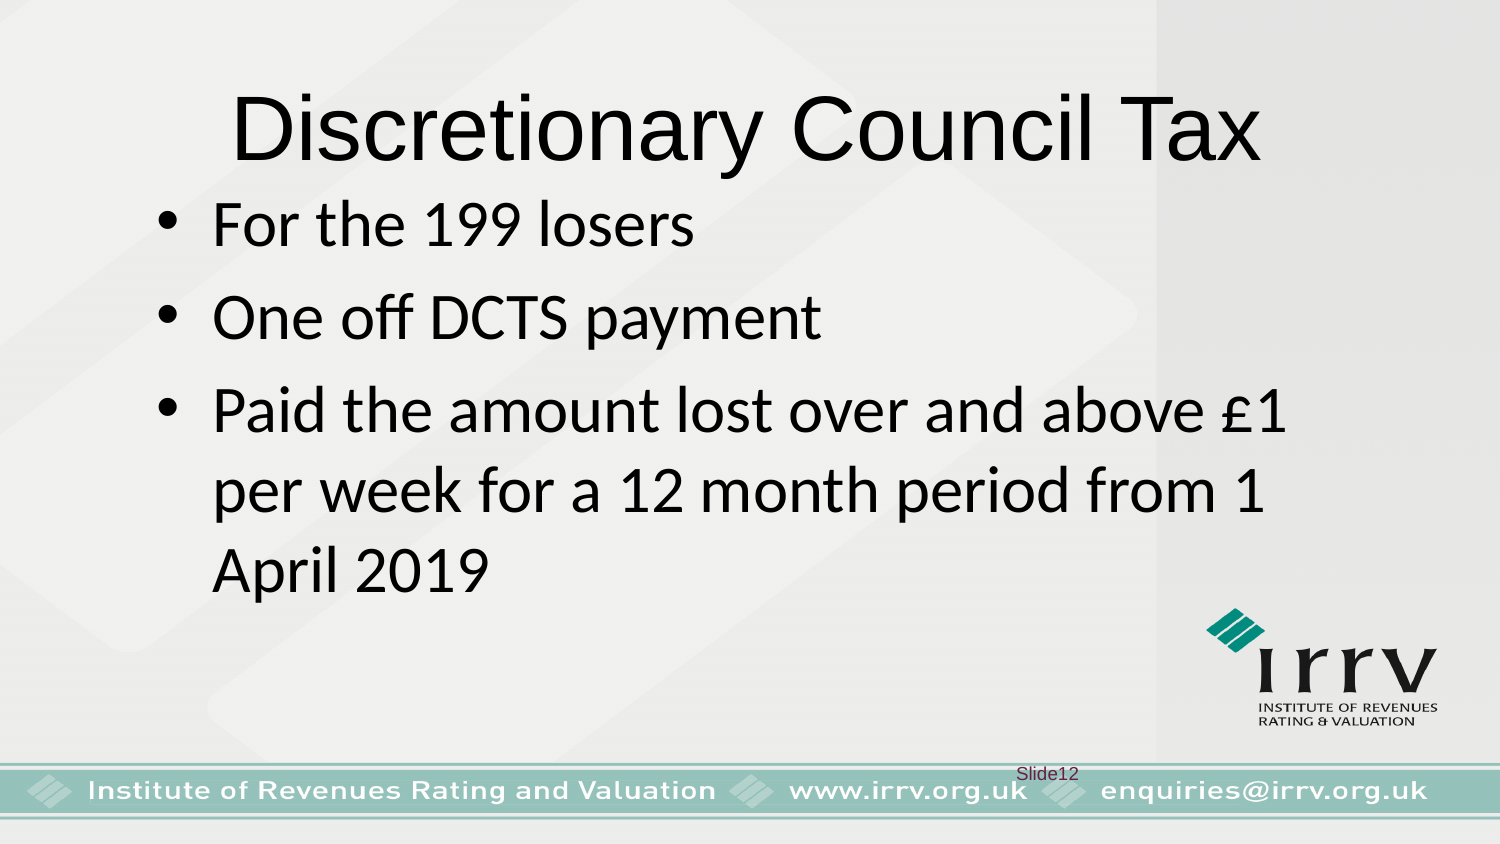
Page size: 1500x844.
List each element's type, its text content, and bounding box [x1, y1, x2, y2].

picture [0, 0, 1500, 844]
title Discretionary Council Tax [141, 61, 1353, 153]
list For the 199 losers One off DCTS payment Paid the amount lost over and above £1 per week for a 12 month period from 1 April 2019 [141, 172, 1353, 679]
slide_number Slide12 [996, 754, 1347, 800]
